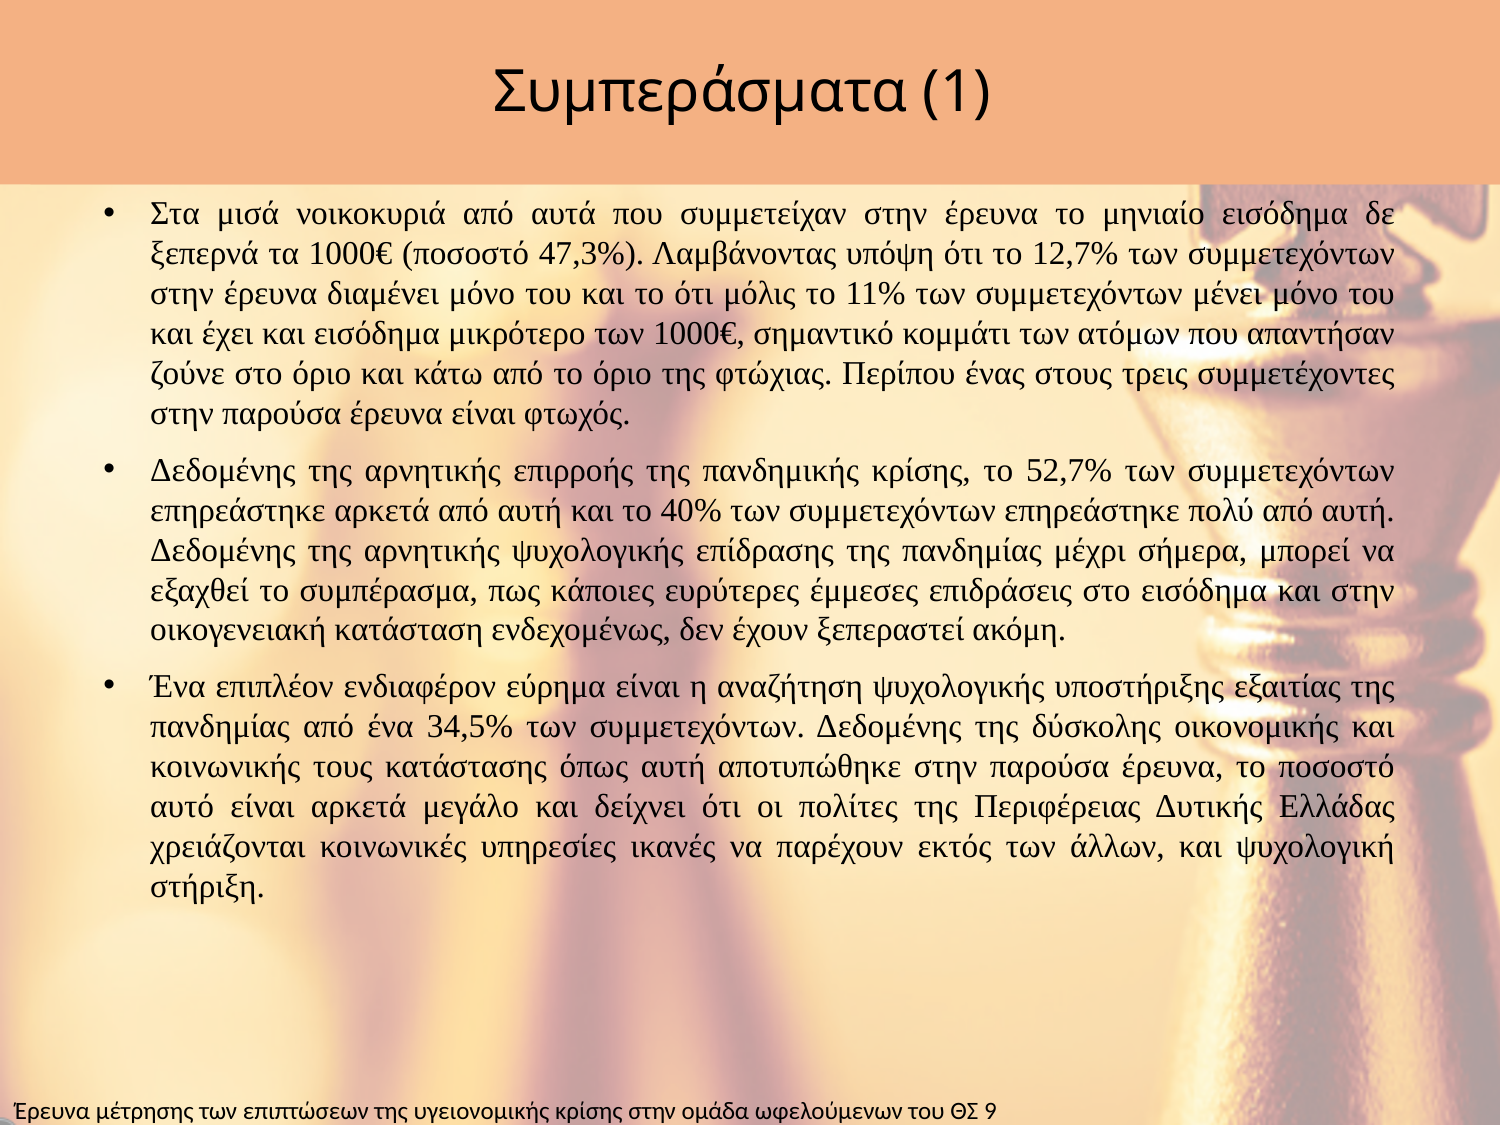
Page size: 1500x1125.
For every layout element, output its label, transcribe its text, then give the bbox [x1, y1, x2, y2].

text_box Έρευνα μέτρησης των επιπτώσεων της υγειονομικής κρίσης στην ομάδα ωφελούμενων του ΘΣ 9 [0, 1087, 1475, 1125]
title Συμπεράσματα (1) [0, 0, 1500, 185]
text_box Στα μισά νοικοκυριά από αυτά που συμμετείχαν στην έρευνα το μηνιαίο εισόδημα δε ξεπερνά τα 1000€ (ποσοστό 47,3%). Λαμβάνοντας υπόψη ότι το 12,7% των συμμετεχόντων στην έρευνα διαμένει μόνο του και το ότι μόλις το 11% των συμμετεχόντων μένει μόνο του και έχει και εισόδημα μικρότερο των 1000€, σημαντικό κομμάτι των ατόμων που απαντήσαν ζούνε στο όριο και κάτω από το όριο της φτώχιας. Περίπου ένας στους τρεις συμμετέχοντες στην παρούσα έρευνα είναι φτωχός. Δεδομένης της αρνητικής επιρροής της πανδημικής κρίσης, το 52,7% των συμμετεχόντων επηρεάστηκε αρκετά από αυτή και το 40% των συμμετεχόντων επηρεάστηκε πολύ από αυτή. Δεδομένης της αρνητικής ψυχολογικής επίδρασης της πανδημίας μέχρι σήμερα, μπορεί να εξαχθεί το συμπέρασμα, πως κάποιες ευρύτερες έμμεσες επιδράσεις στο εισόδημα και στην οικογενειακή κατάσταση ενδεχομένως, δεν έχουν ξεπεραστεί ακόμη. Ένα επιπλέον ενδιαφέρον εύρημα είναι η αναζήτηση ψυχολογικής υποστήριξης εξαιτίας της πανδημίας από ένα 34,5% των συμμετεχόντων. Δεδομένης της δύσκολης οικονομικής και κοινωνικής τους κατάστασης όπως αυτή αποτυπώθηκε στην παρούσα έρευνα, το ποσοστό αυτό είναι αρκετά μεγάλο και δείχνει ότι οι πολίτες της Περιφέρειας Δυτικής Ελλάδας χρειάζονται κοινωνικές υπηρεσίες ικανές να παρέχουν εκτός των άλλων, και ψυχολογική στήριξη. [88, 184, 1412, 911]
